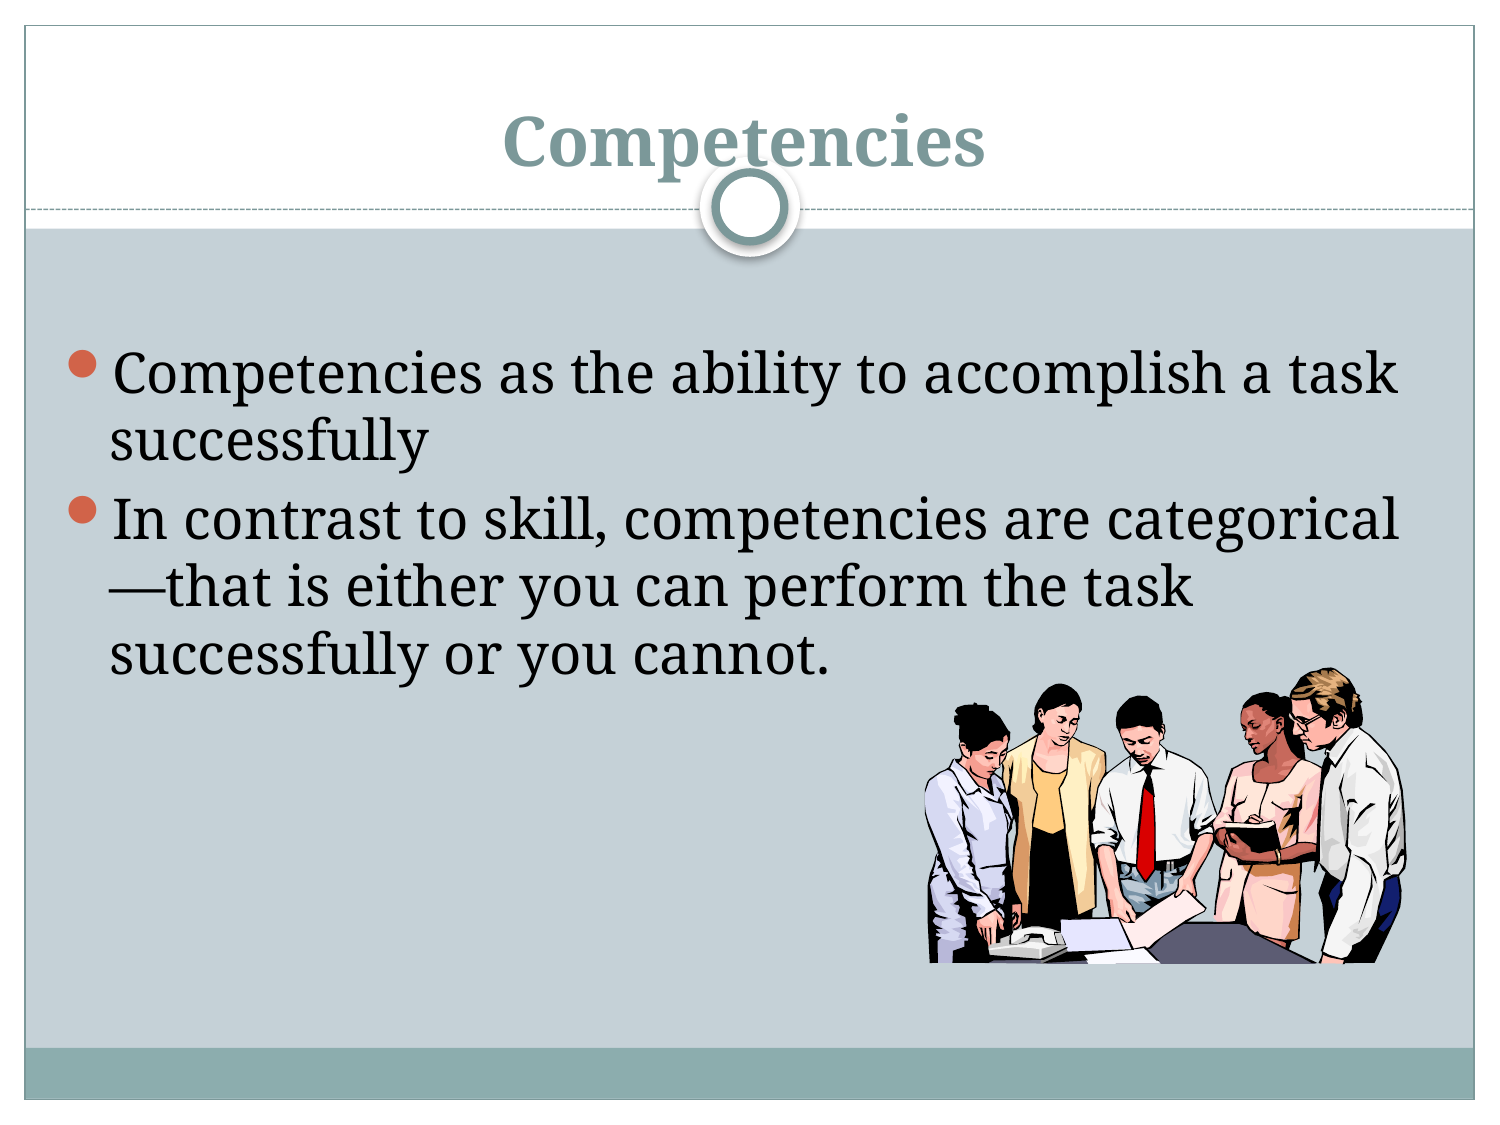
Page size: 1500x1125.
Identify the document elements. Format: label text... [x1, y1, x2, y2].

list Competencies as the ability to accomplish a task successfully In contrast to skill, competencies are categorical—that is either you can perform the task successfully or you cannot. [49, 250, 1445, 1001]
title Competencies [44, 24, 1445, 188]
picture [924, 662, 1412, 970]
